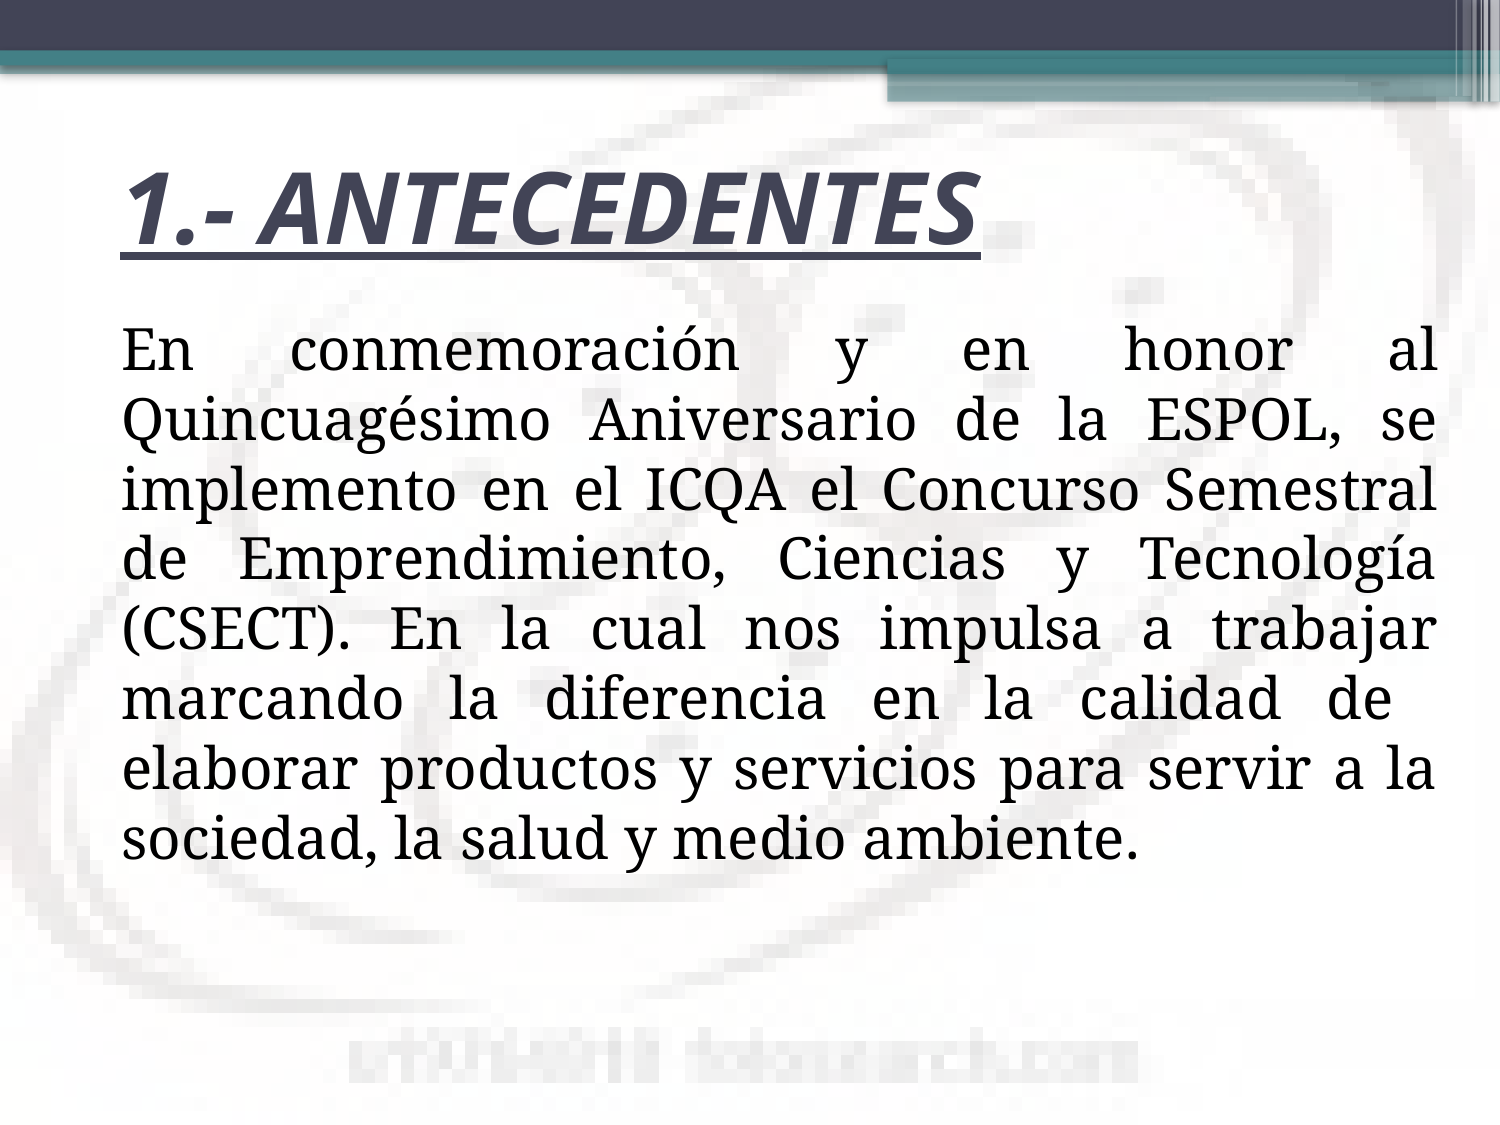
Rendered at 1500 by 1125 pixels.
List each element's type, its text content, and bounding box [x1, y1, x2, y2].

text_box [128, 328, 160, 389]
title 1.- ANTECEDENTES [105, 117, 1456, 293]
list En conmemoración y en honor al Quincuagésimo Aniversario de la ESPOL, se implemento en el ICQA el Concurso Semestral de Emprendimiento, Ciencias y Tecnología (CSECT). En la cual nos impulsa a trabajar marcando la diferencia en la calidad de elaborar productos y servicios para servir a la sociedad, la salud y medio ambiente. [46, 304, 1454, 1055]
